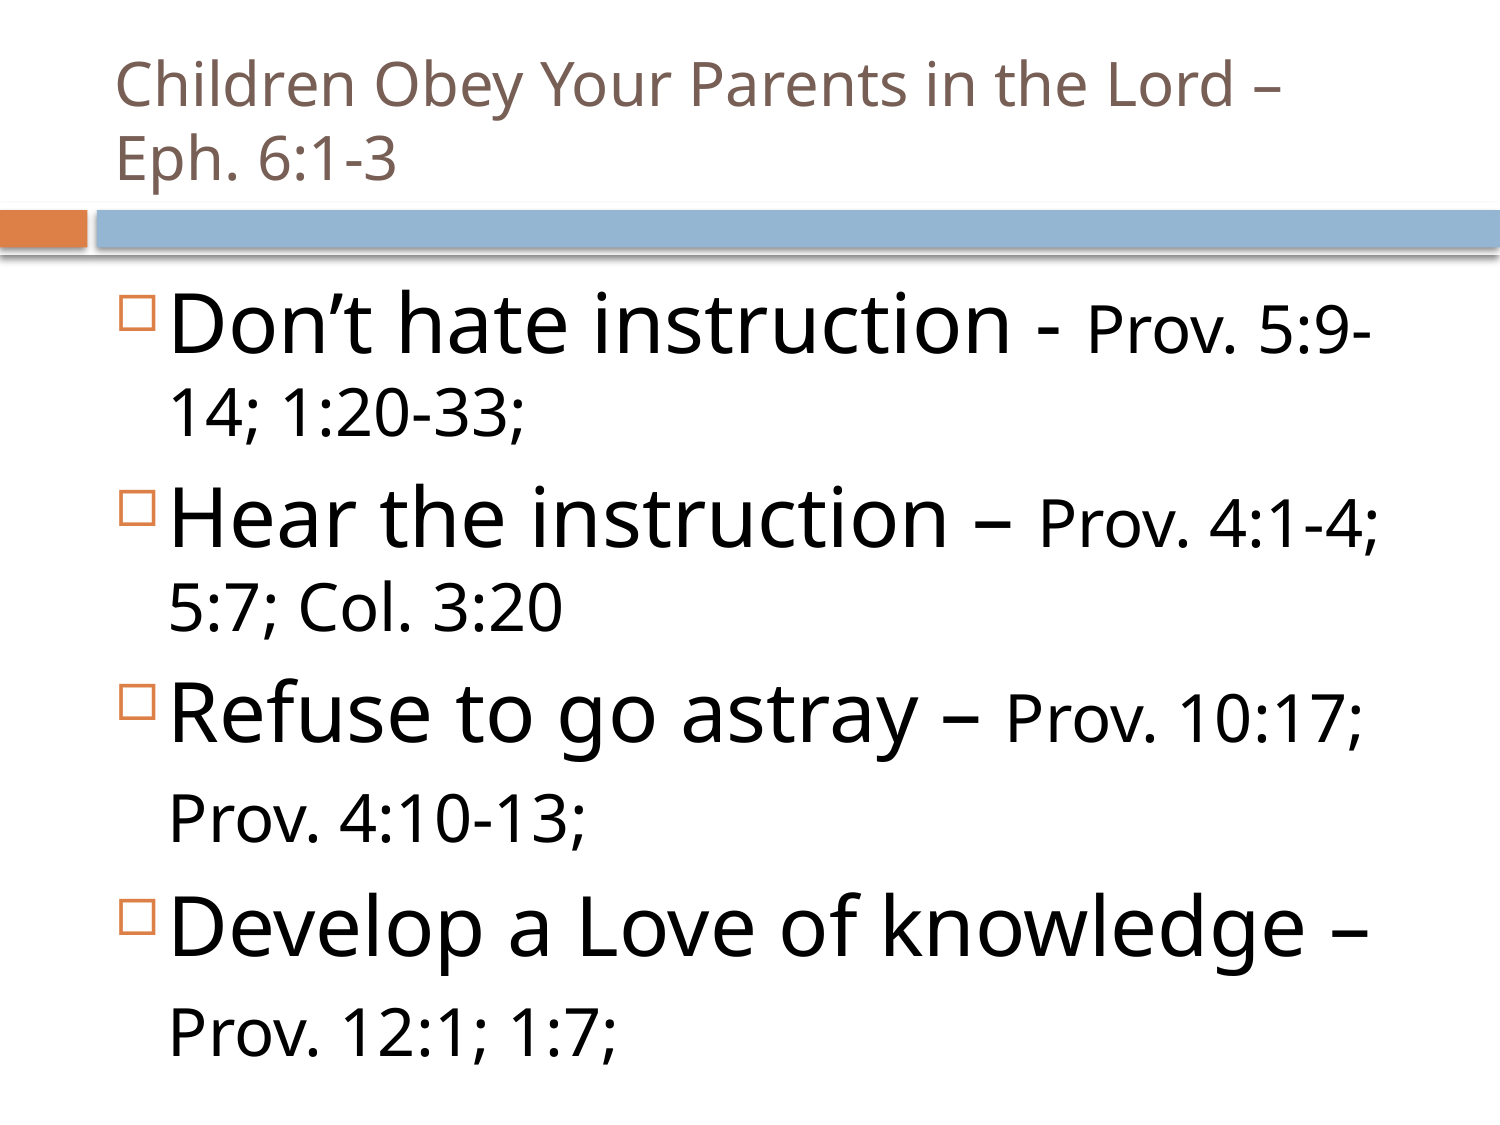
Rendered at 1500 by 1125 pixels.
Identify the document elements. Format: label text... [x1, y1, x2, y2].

list Don’t hate instruction - Prov. 5:9-14; 1:20-33; Hear the instruction – Prov. 4:1-4; 5:7; Col. 3:20 Refuse to go astray – Prov. 10:17; Prov. 4:10-13; Develop a Love of knowledge – Prov. 12:1; 1:7; [100, 262, 1438, 1075]
title Children Obey Your Parents in the Lord – Eph. 6:1-3 [99, 37, 1438, 200]
